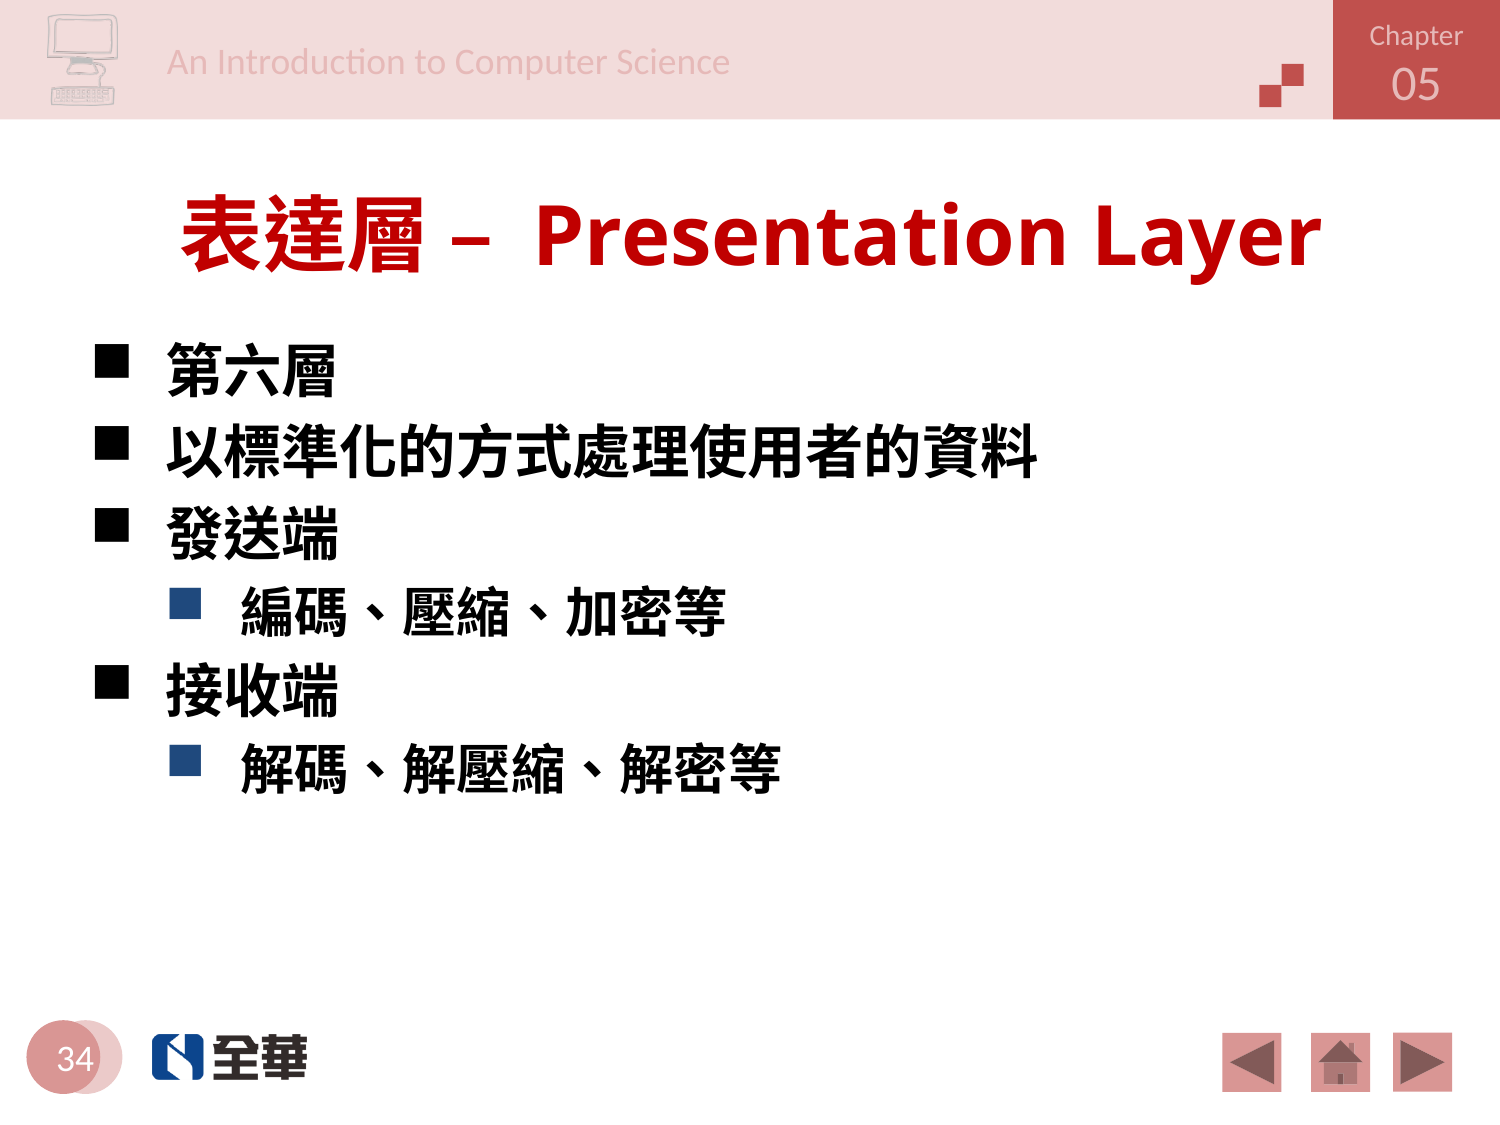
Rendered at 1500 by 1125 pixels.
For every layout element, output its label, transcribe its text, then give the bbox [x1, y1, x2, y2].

picture [152, 1034, 307, 1080]
picture [47, 14, 118, 106]
list 第六層 以標準化的方式處理使用者的資料 發送端 編碼、壓縮、加密等 接收端 解碼、解壓縮、解密等 [75, 326, 1425, 1005]
title 表達層 – Presentation Layer [76, 138, 1427, 327]
